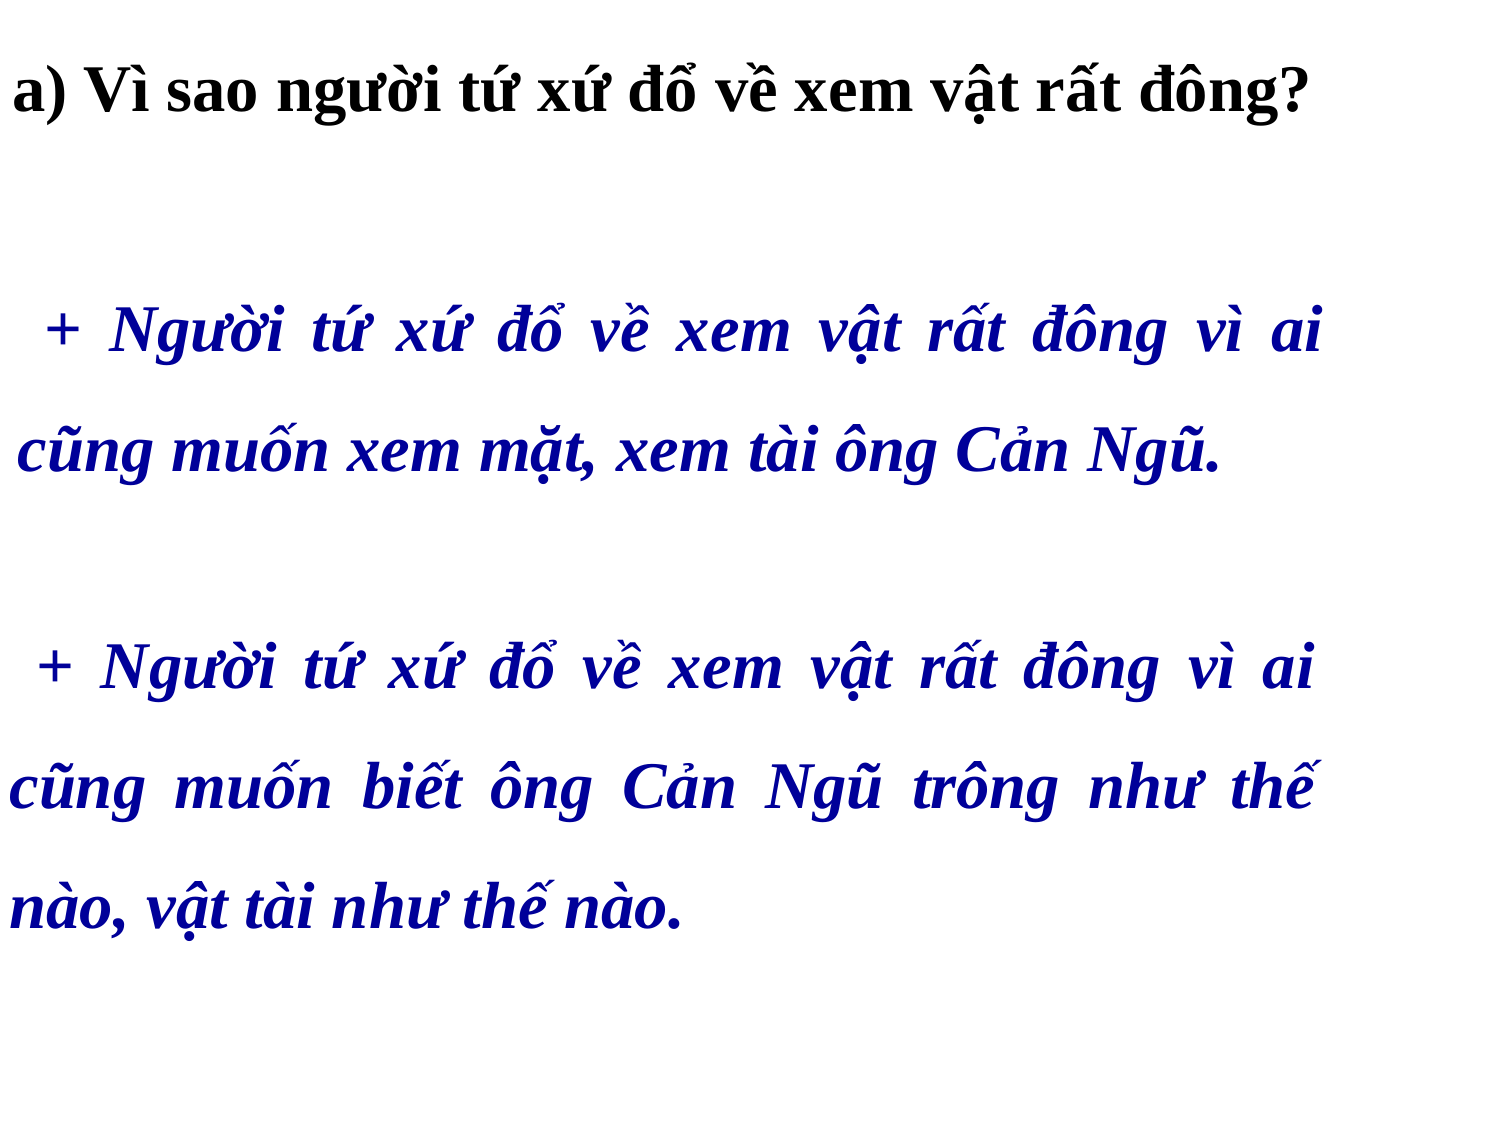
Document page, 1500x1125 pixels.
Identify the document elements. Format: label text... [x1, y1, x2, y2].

text_box + Người tứ xứ đổ về xem vật rất đông vì ai cũng muốn xem mặt, xem tài ông Cản Ngũ. [2, 237, 1341, 493]
text_box + Người tứ xứ đổ về xem vật rất đông vì ai cũng muốn biết ông Cản Ngũ trông như thế nào, vật tài như thế nào. [0, 575, 1332, 950]
text_box a) Vì sao người tứ xứ đổ về xem vật rất đông? [0, 37, 1335, 133]
